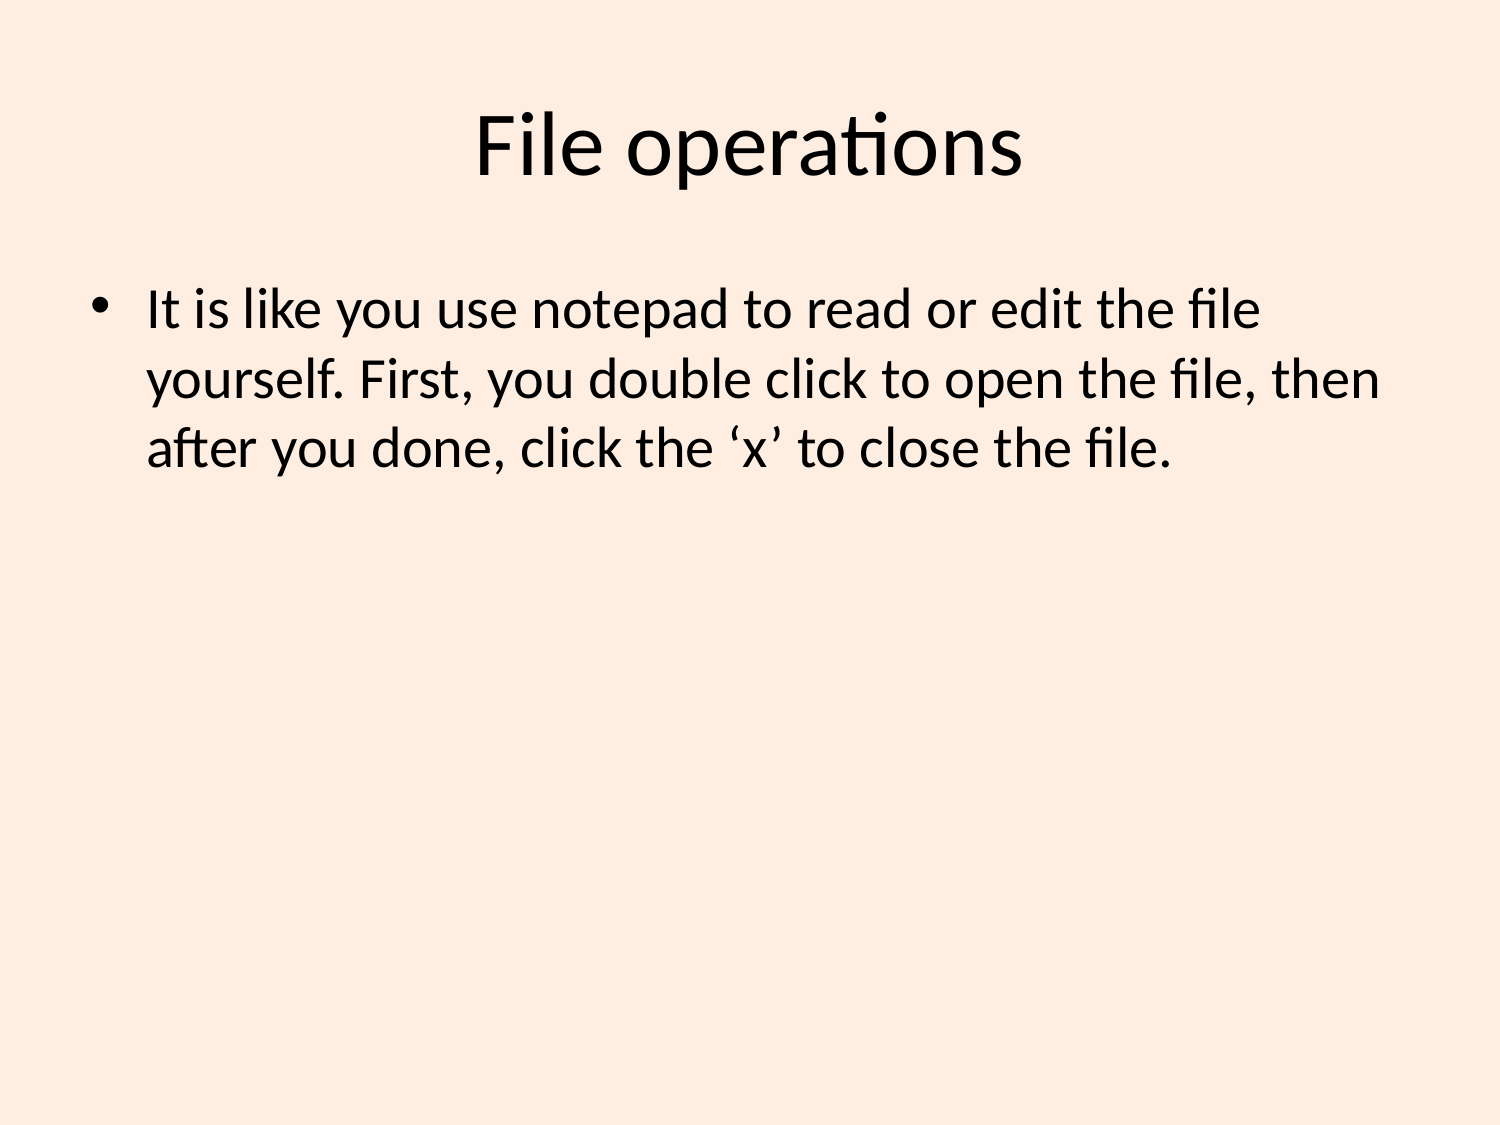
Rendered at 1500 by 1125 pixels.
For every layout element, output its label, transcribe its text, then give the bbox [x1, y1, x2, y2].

list It is like you use notepad to read or edit the file yourself. First, you double click to open the file, then after you done, click the ‘x’ to close the file. [75, 262, 1425, 1071]
title File operations [75, 45, 1425, 233]
